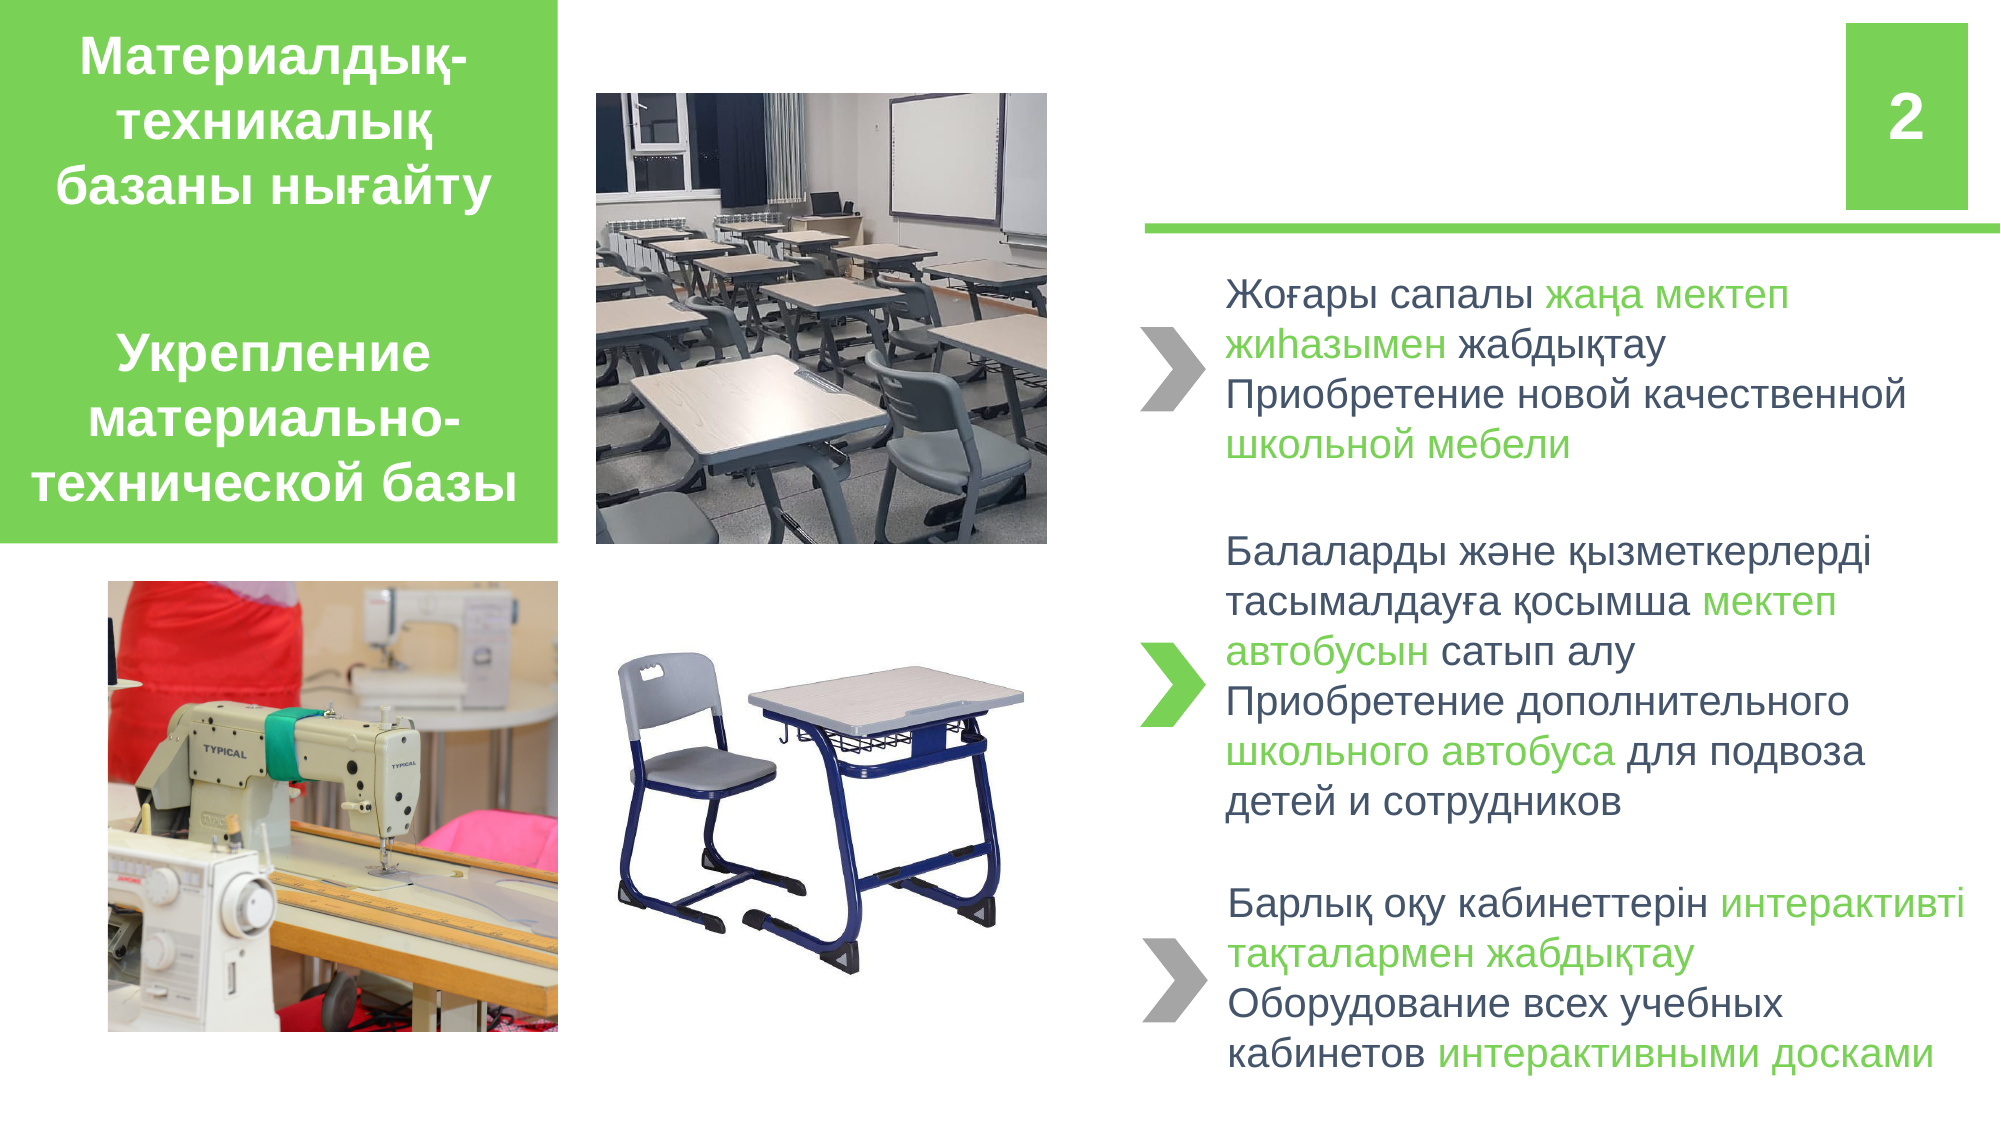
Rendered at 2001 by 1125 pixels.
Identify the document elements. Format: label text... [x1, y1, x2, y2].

text_box [1140, 937, 1210, 1024]
text_box Балаларды және қызметкерлерді тасымалдауға қосымша мектеп автобусын сатып алу Приобретение дополнительного школьного автобуса для подвоза детей и сотрудников [1210, 516, 2000, 832]
text_box [1138, 641, 1208, 728]
text_box Жоғары сапалы жаңа мектеп жиһазымен жабдықтау Приобретение новой качественной школьной мебели [1210, 259, 2000, 475]
picture [596, 93, 1047, 544]
text_box Укрепление материально-технической базы [0, 309, 549, 520]
text_box Барлық оқу кабинеттерін интерактивті тақталармен жабдықтау Оборудование всех учебных кабинетов интерактивными досками [1212, 868, 2000, 1084]
text_box [1144, 222, 2000, 234]
text_box Материалдық-техникалық базаны нығайту [0, 13, 549, 223]
picture [596, 581, 1047, 1032]
text_box [1138, 326, 1208, 413]
text_box 2 [1873, 65, 1941, 161]
picture [107, 581, 558, 1032]
text_box [1843, 20, 1971, 214]
